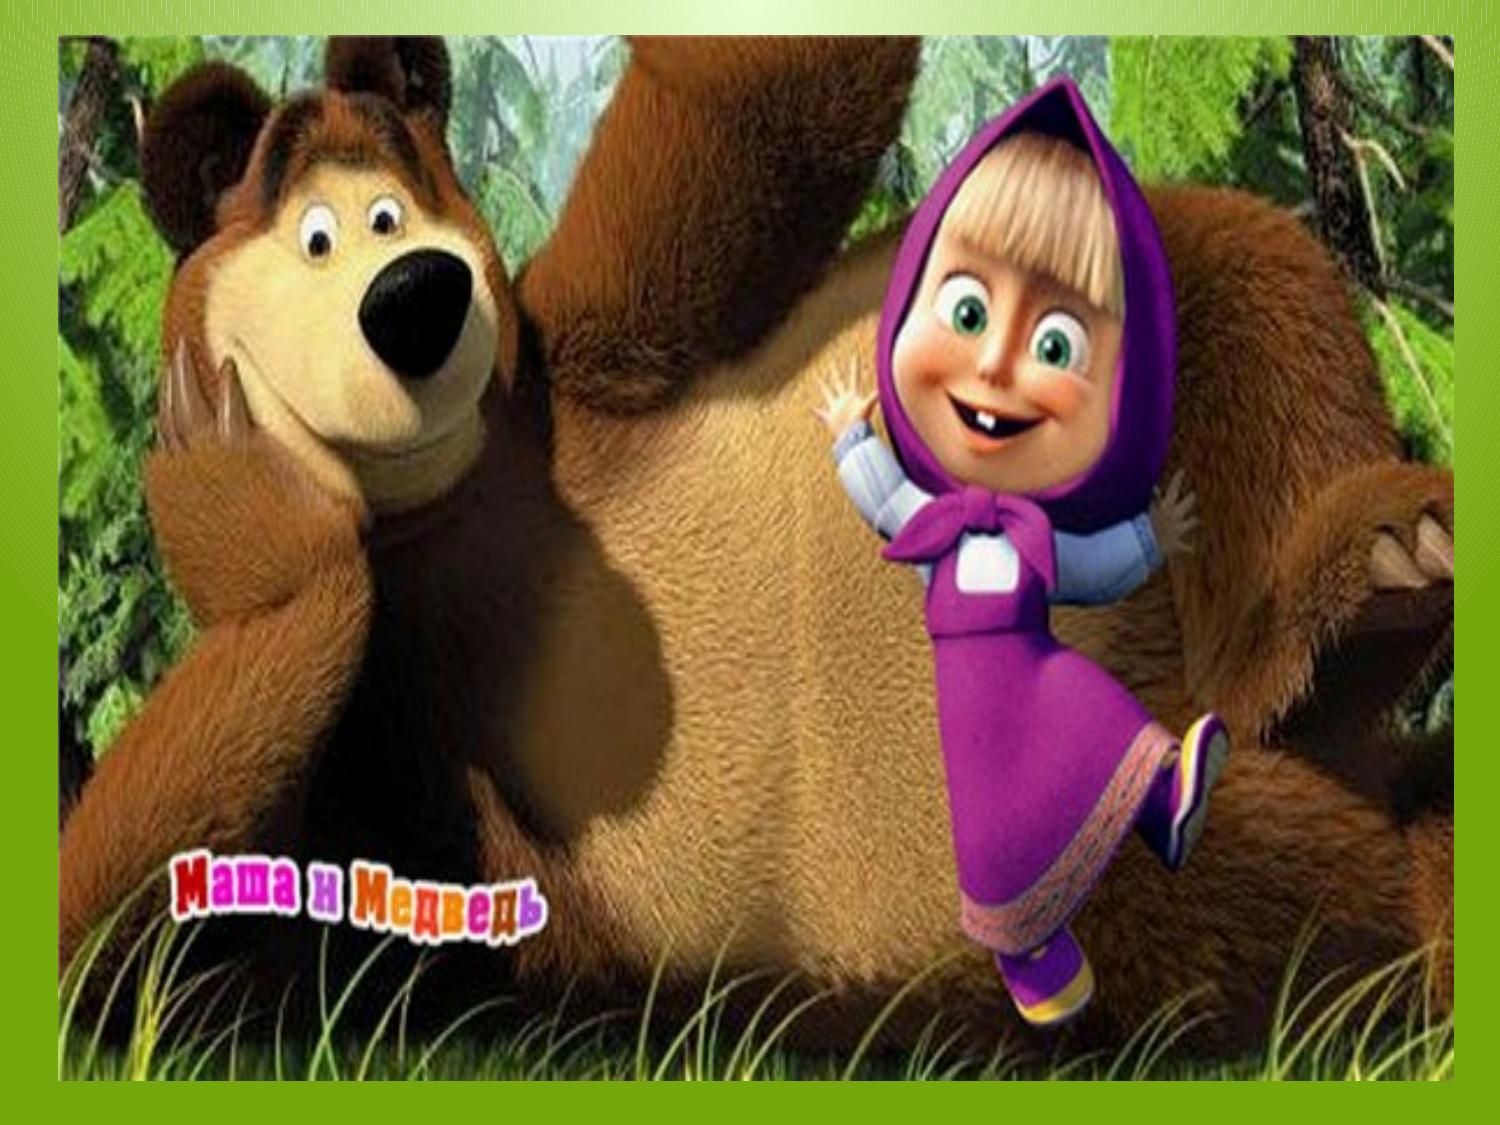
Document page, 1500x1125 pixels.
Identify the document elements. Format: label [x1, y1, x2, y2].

picture [58, 34, 1454, 1082]
